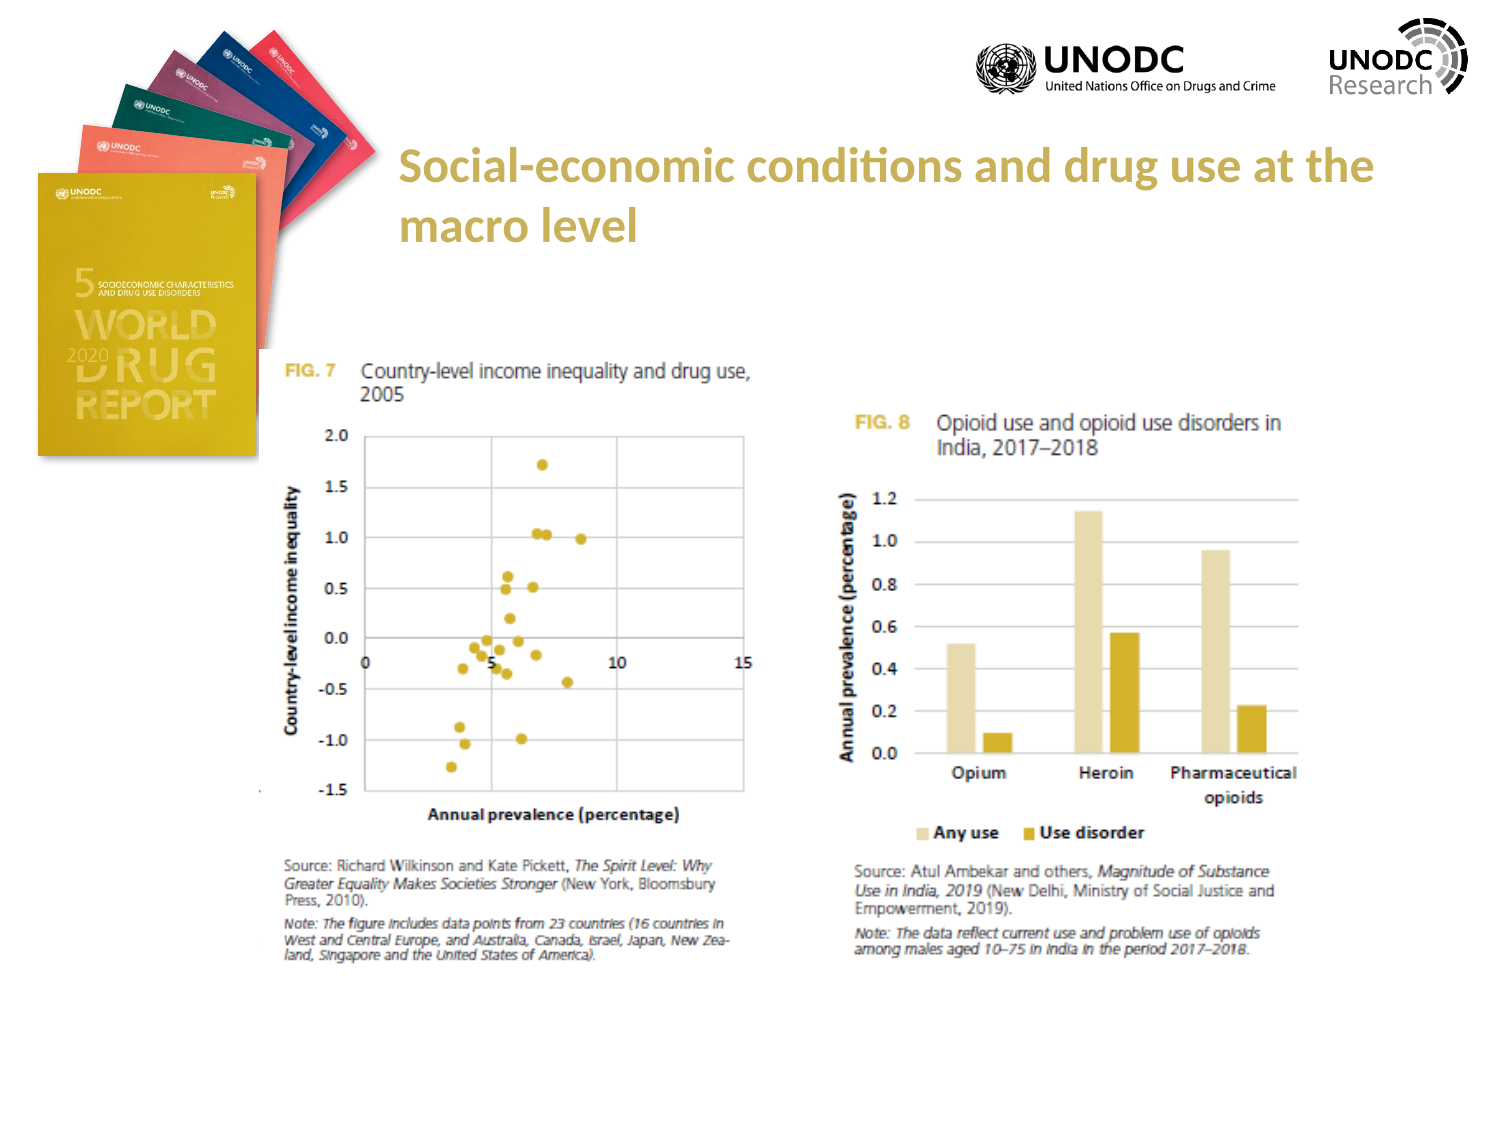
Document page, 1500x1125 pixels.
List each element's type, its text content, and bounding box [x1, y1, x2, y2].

text_box Social-economic conditions and drug use at the macro level [383, 125, 1447, 279]
picture [785, 393, 1319, 991]
picture [965, 32, 1283, 103]
picture [38, 31, 764, 991]
picture [1320, 12, 1475, 103]
